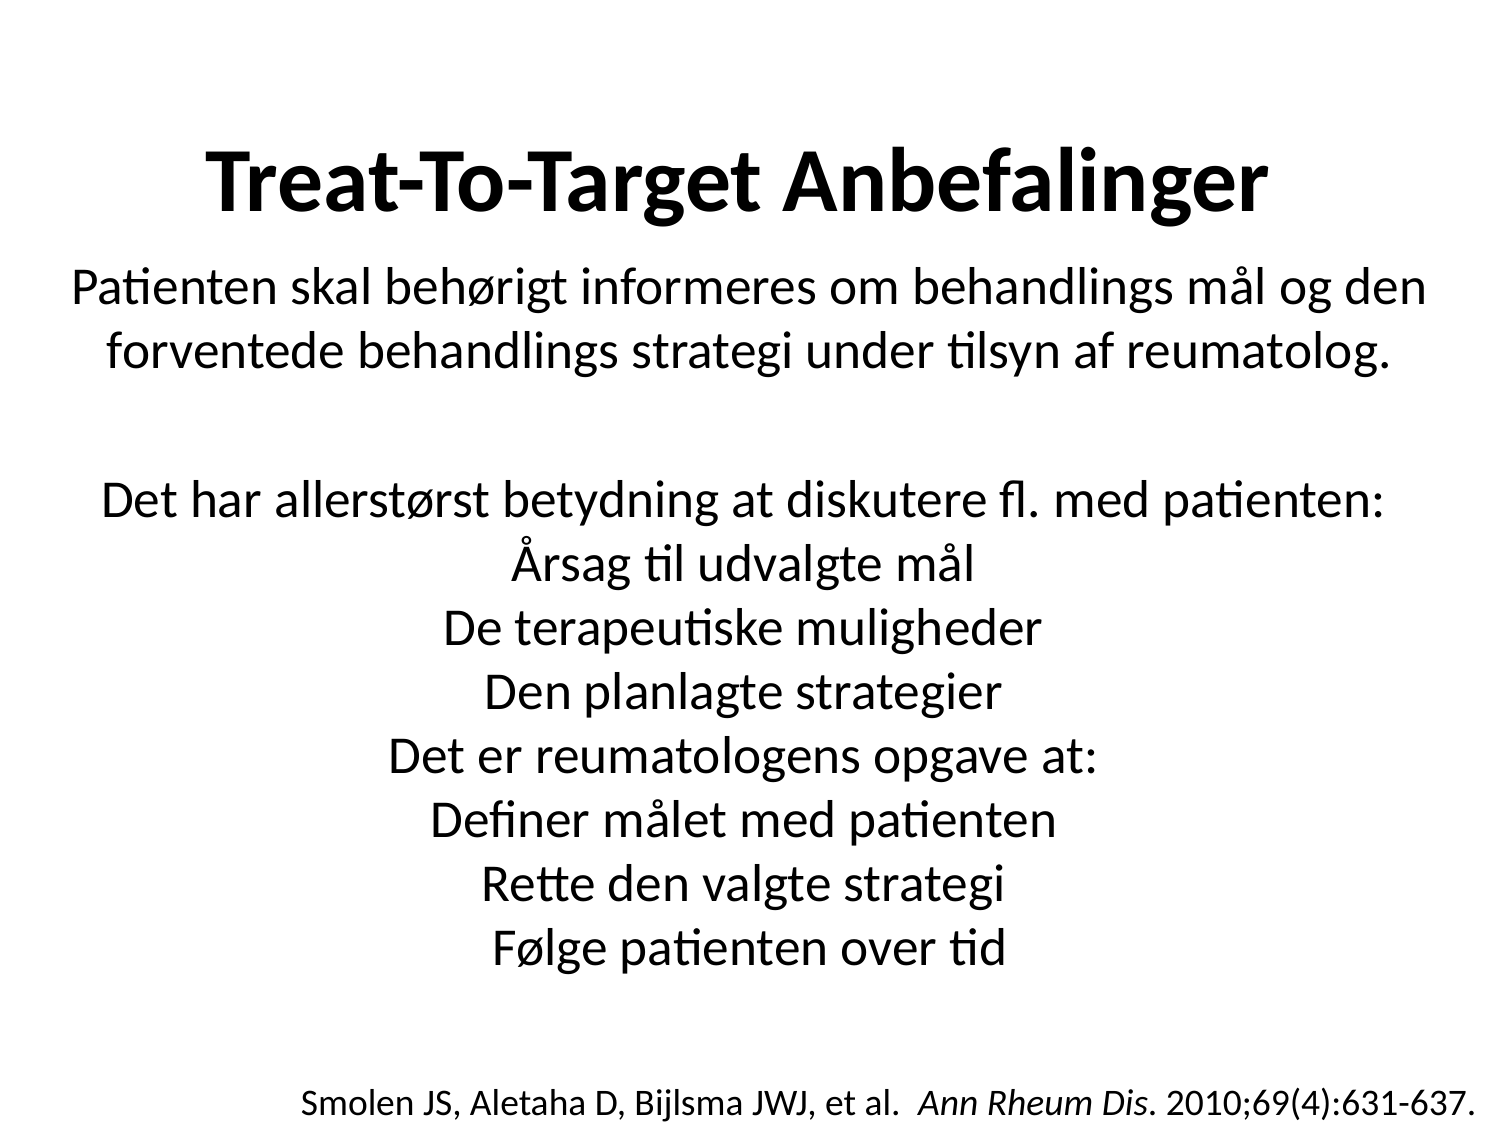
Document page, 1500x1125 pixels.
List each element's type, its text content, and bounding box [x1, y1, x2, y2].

text_box Smolen JS, Aletaha D, Bijlsma JWJ, et al. Ann Rheum Dis. 2010;69(4):631-637. [277, 1070, 1500, 1125]
subtitle Patienten skal behørigt informeres om behandlings mål og den forventede behandlings strategi under tilsyn af reumatolog. Det har allerstørst betydning at diskutere fl. med patienten: Årsag til udvalgte mål De terapeutiske muligheder Den planlagte strategier Det er reumatologens opgave at: Definer målet med patienten Rette den valgte strategi Følge patienten over tid [53, 243, 1447, 1035]
title Treat-To-Target Anbefalinger [29, 54, 1447, 296]
